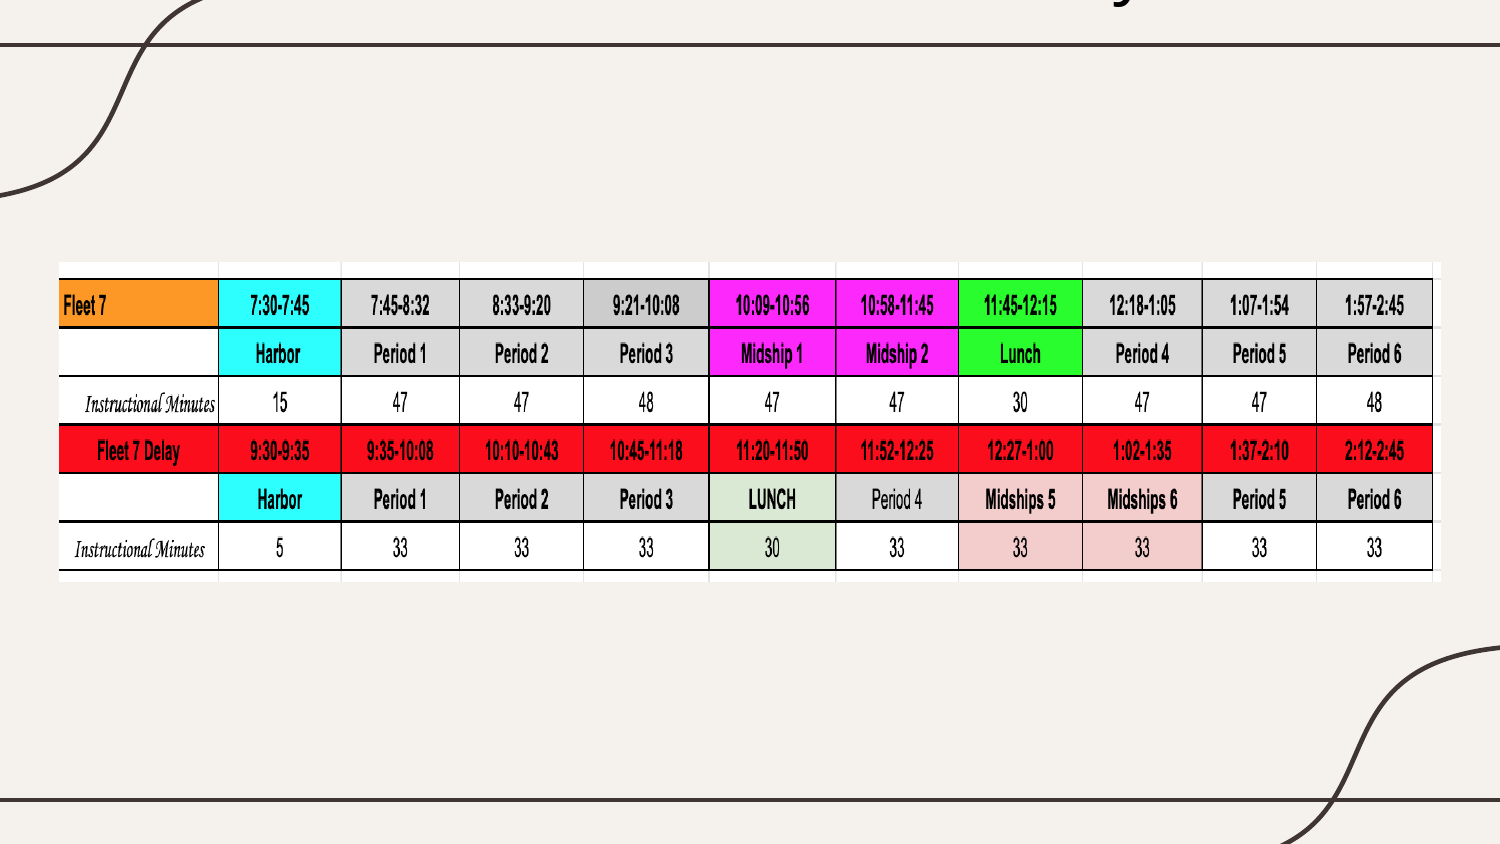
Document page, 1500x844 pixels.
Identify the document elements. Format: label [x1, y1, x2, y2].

picture [59, 262, 1441, 582]
